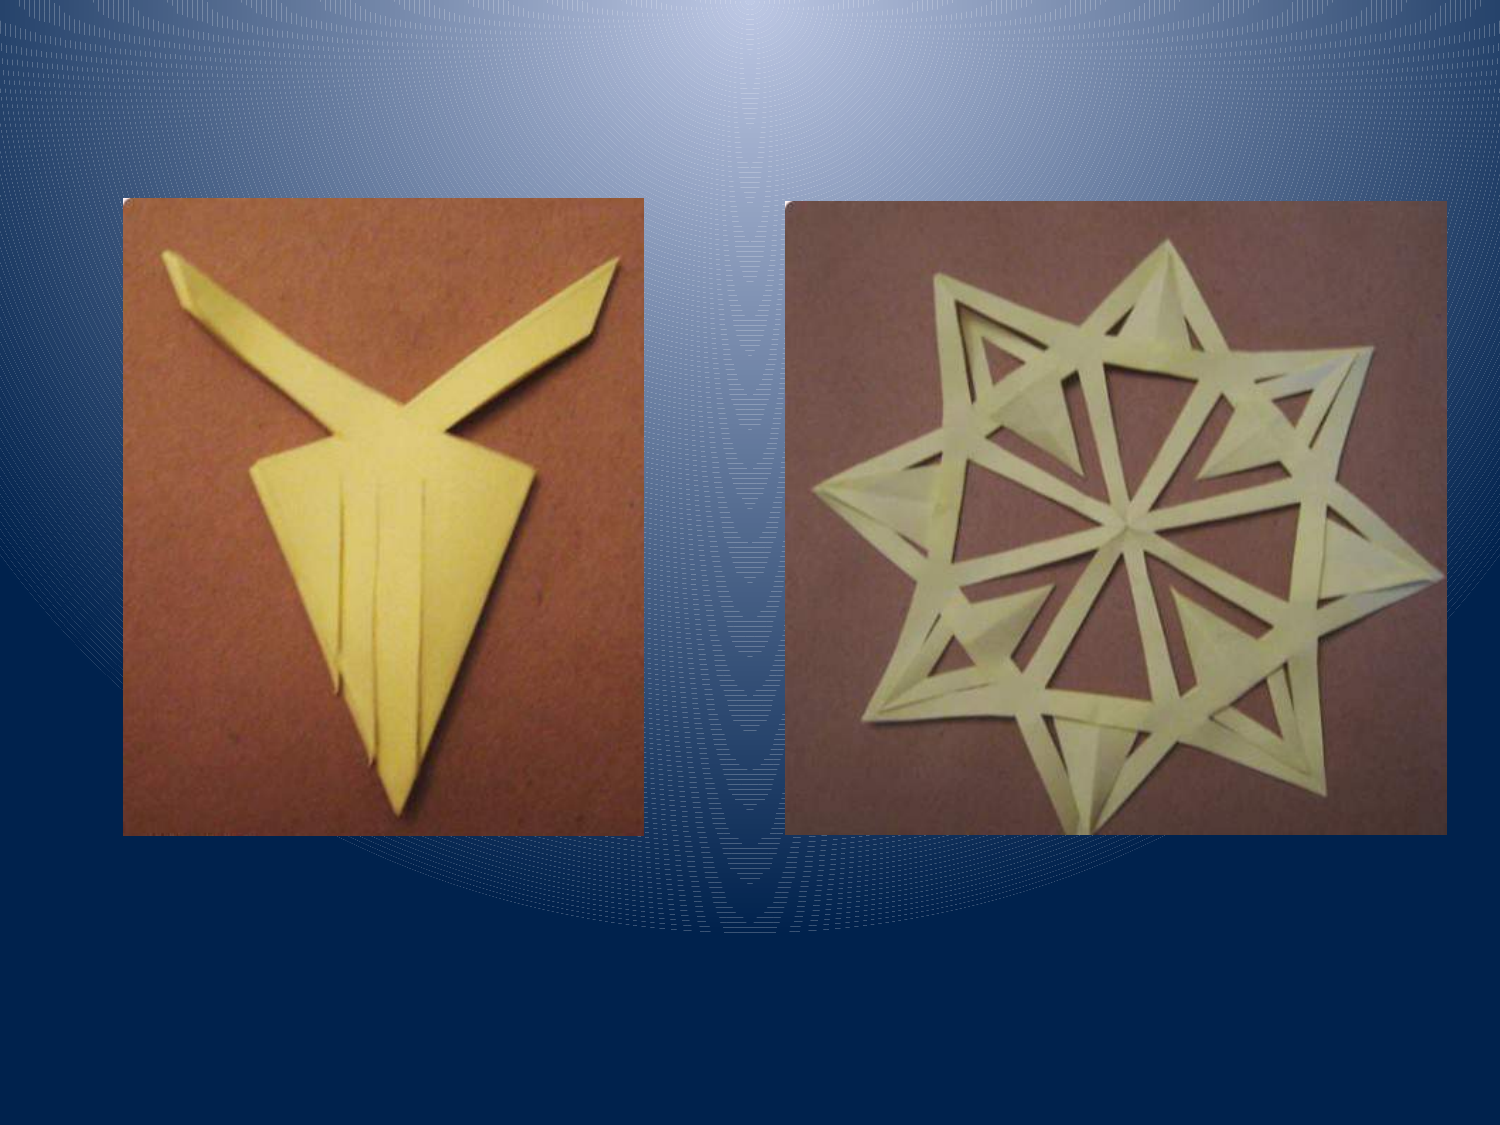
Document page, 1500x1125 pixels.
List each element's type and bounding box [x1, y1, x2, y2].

picture [785, 201, 1448, 835]
picture [123, 198, 644, 836]
